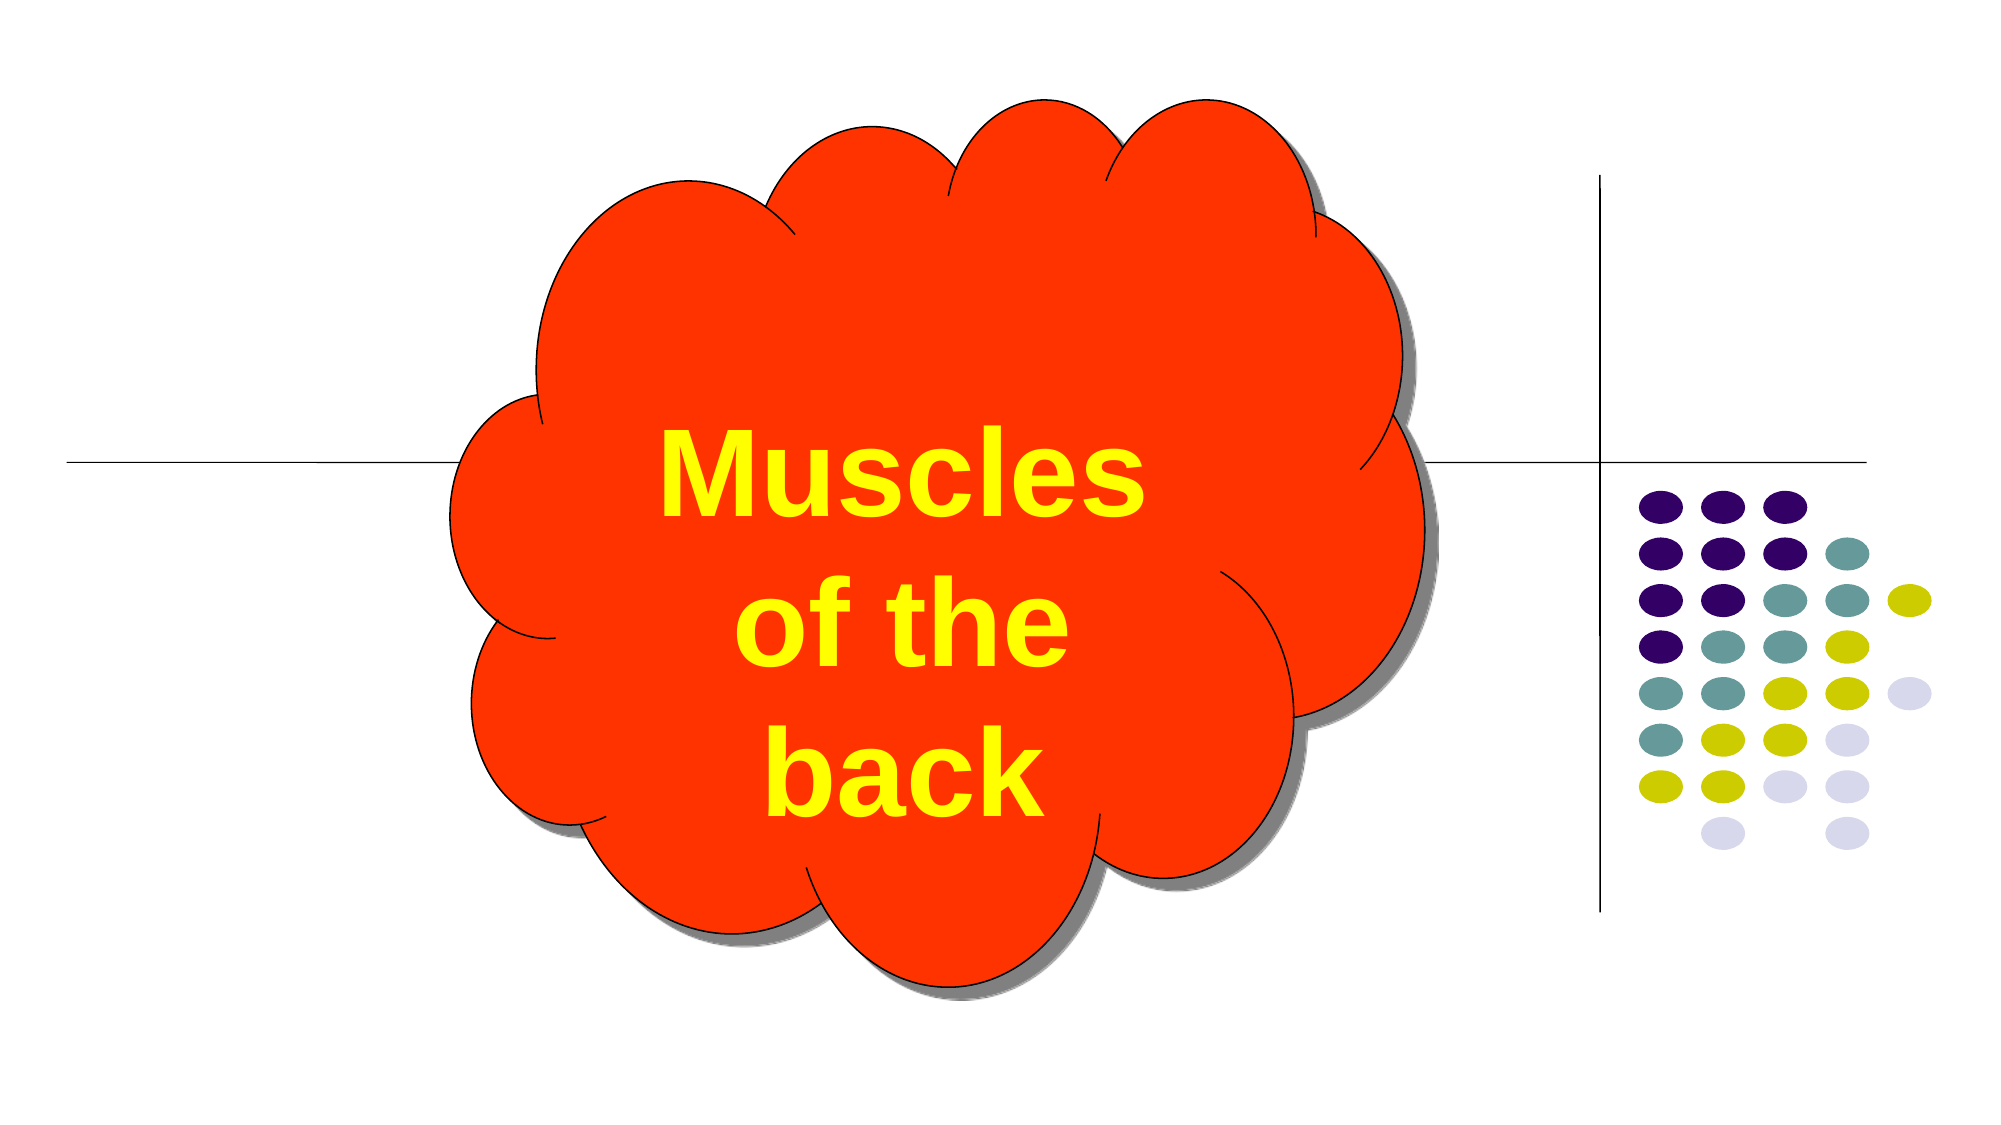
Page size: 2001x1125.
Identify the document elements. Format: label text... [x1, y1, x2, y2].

text_box Muscles of the back [449, 99, 1425, 988]
